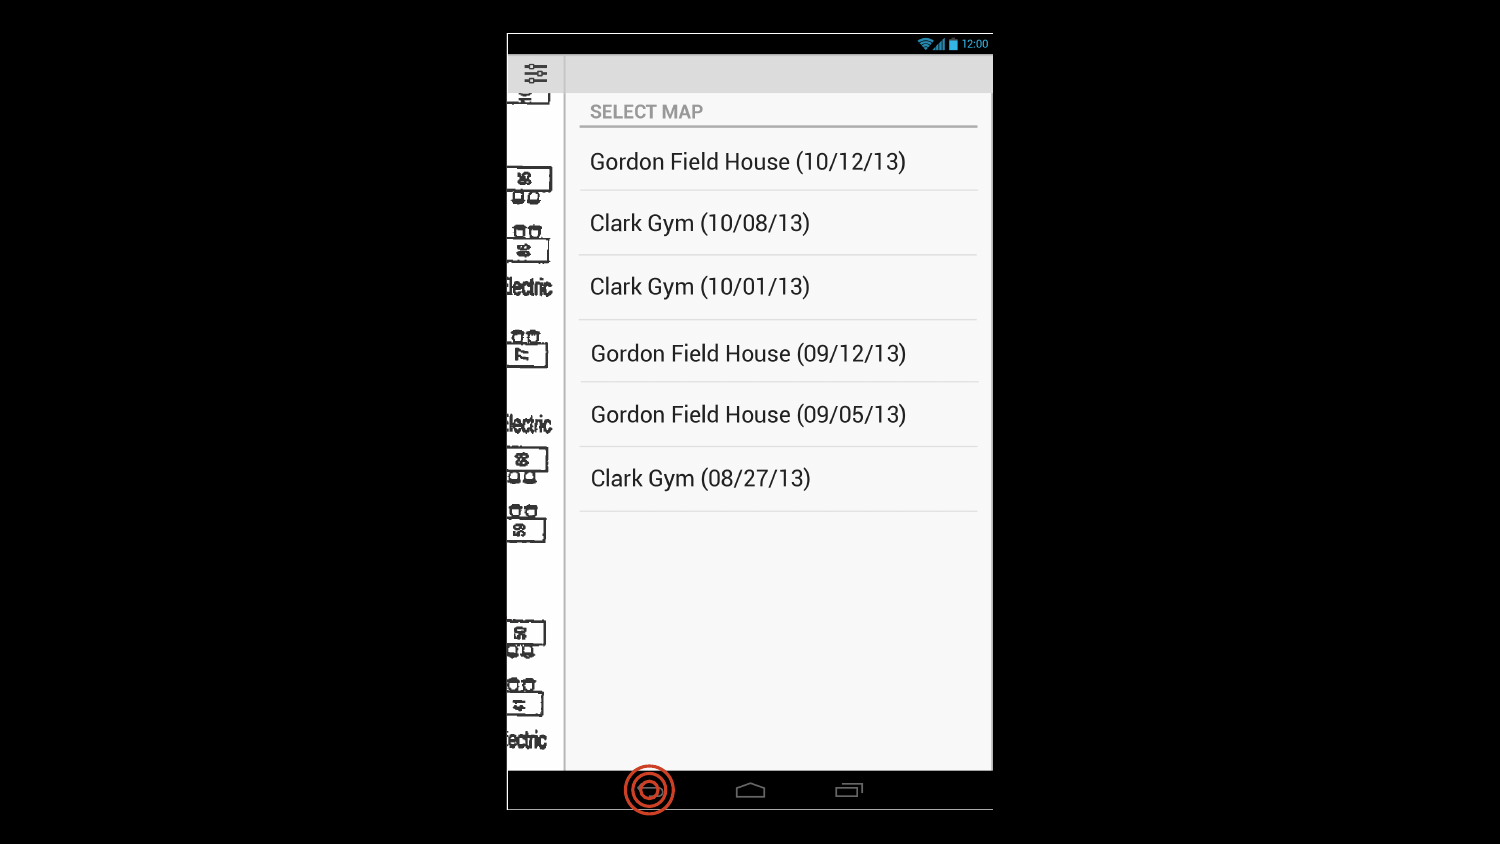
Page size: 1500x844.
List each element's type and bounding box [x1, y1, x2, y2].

text_box [506, 33, 993, 811]
text_box [625, 765, 674, 815]
